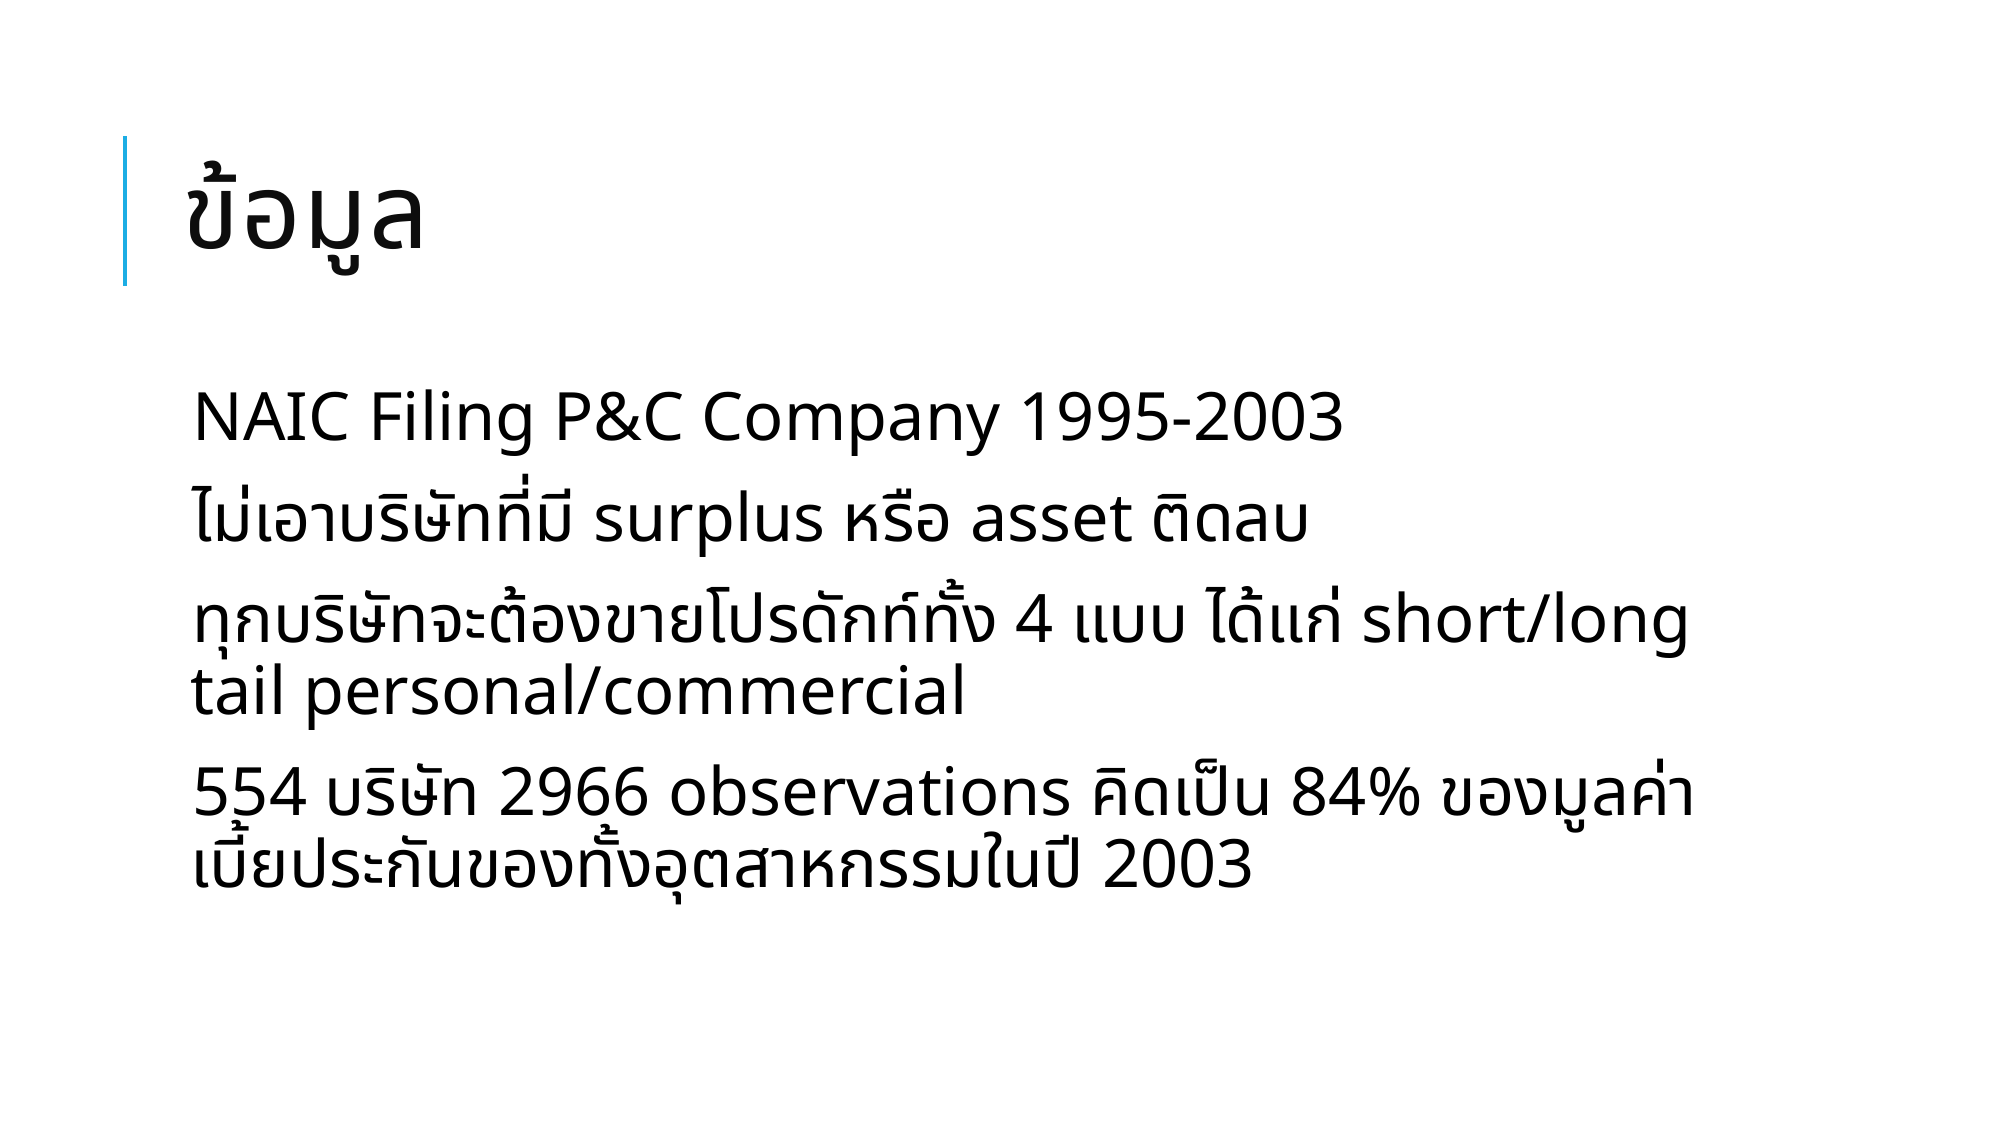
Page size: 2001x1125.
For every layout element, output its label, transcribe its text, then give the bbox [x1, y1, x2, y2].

list NAIC Filing P&C Company 1995-2003 ไม่เอาบริษัทที่มี surplus หรือ asset ติดลบ ทุกบริษัทจะต้องขายโปรดักท์ทั้ง 4 แบบ ได้แก่ short/long tail personal/commercial 554 บริษัท 2966 observations คิดเป็น 84% ของมูลค่าเบี้ยประกันของทั้งอุตสาหกรรมในปี 2003 [168, 375, 1763, 1035]
title ข้อมูล [168, 96, 1763, 342]
